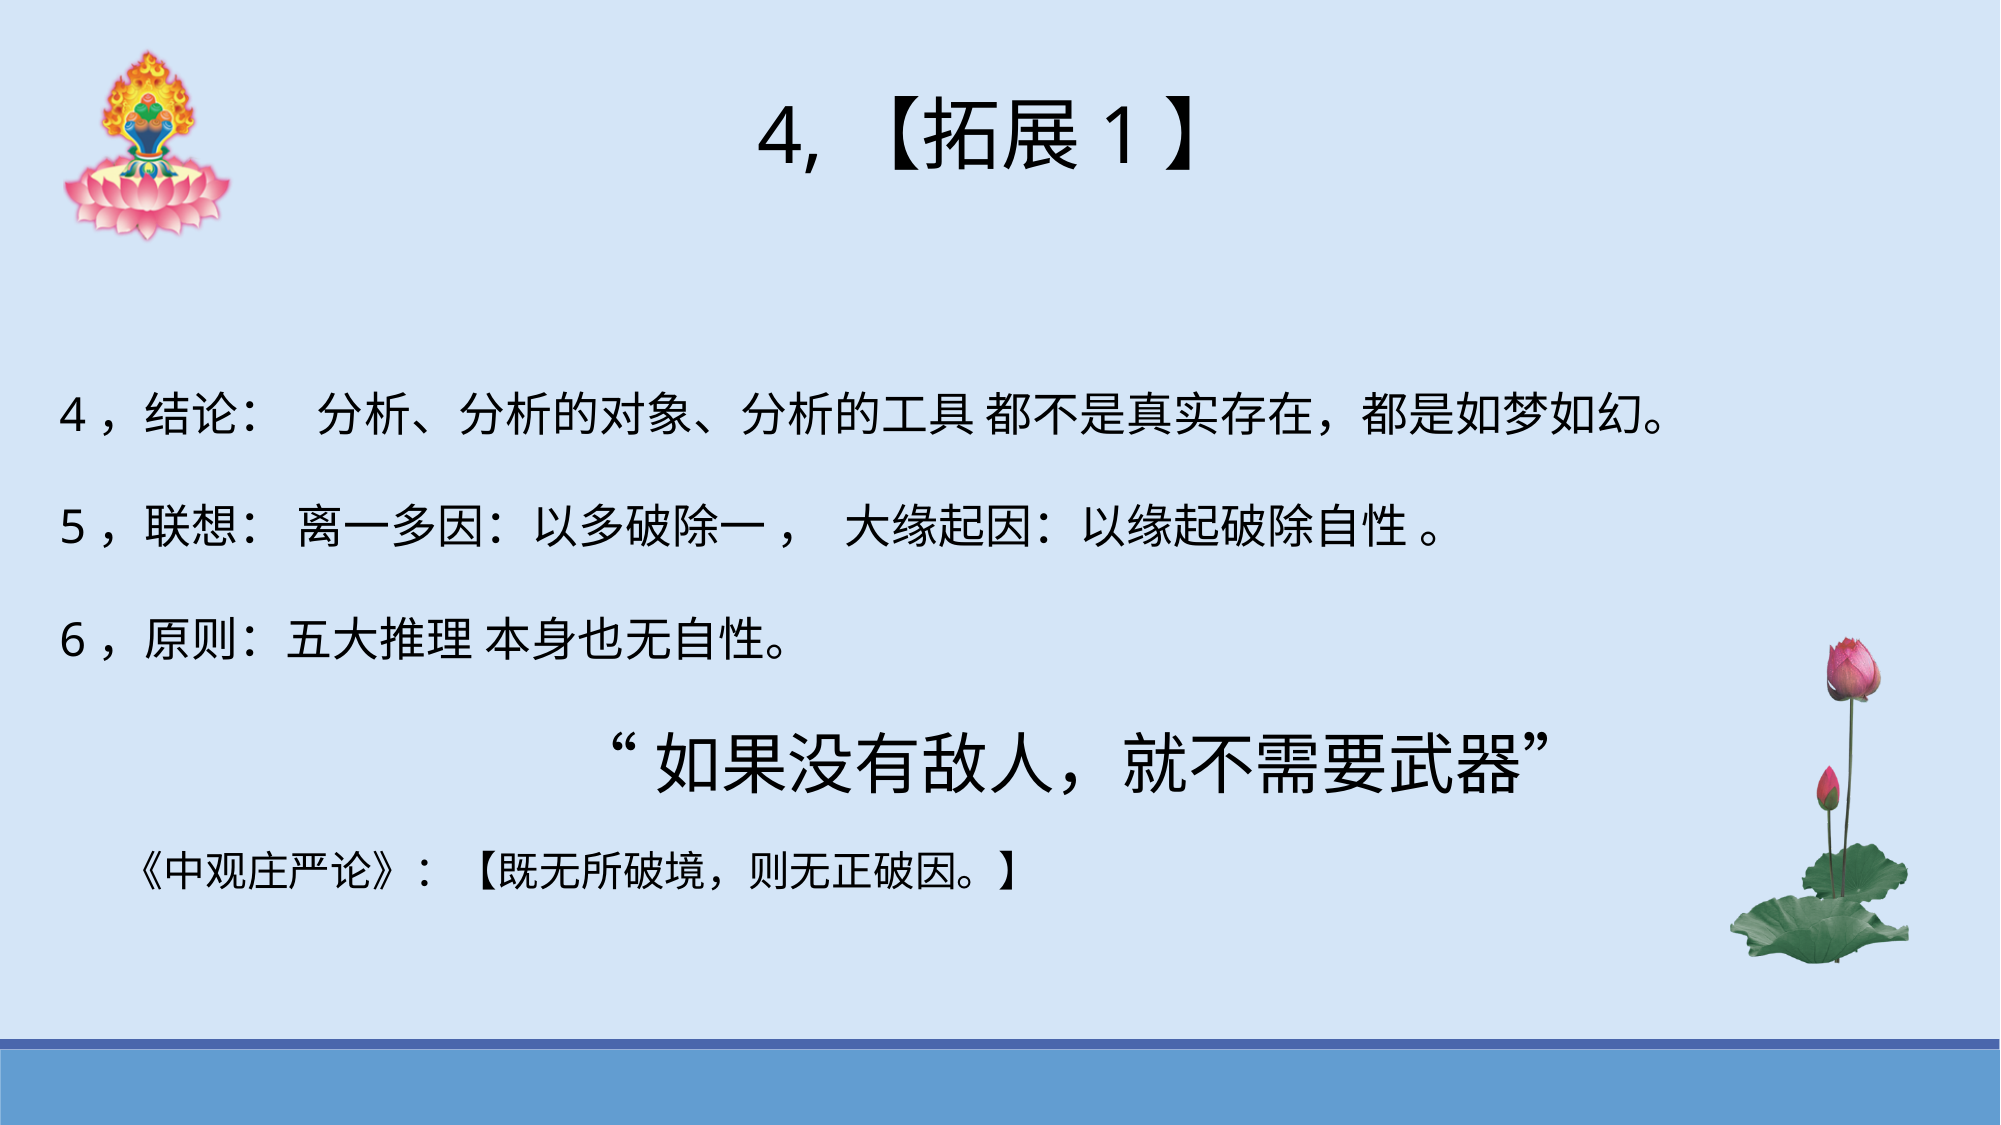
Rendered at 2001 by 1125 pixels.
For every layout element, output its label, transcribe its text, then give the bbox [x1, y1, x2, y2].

text_box 《中观庄严论》：【既无所破境，则无正破因。】 [107, 837, 1115, 902]
picture [63, 187, 249, 252]
text_box 4,【拓展1】 [0, 76, 2000, 187]
text_box 4，结论： 分析、分析的对象、分析的工具 都不是真实存在，都是如梦如幻。 5，联想： 离一多因：以多破除一 ， 大缘起因：以缘起破除自性 。 6，原则：五大推理 本身也无自性。 “如果没有敌人，就不需要武器” [44, 264, 1990, 810]
picture [1730, 810, 1909, 964]
picture [63, 36, 249, 76]
